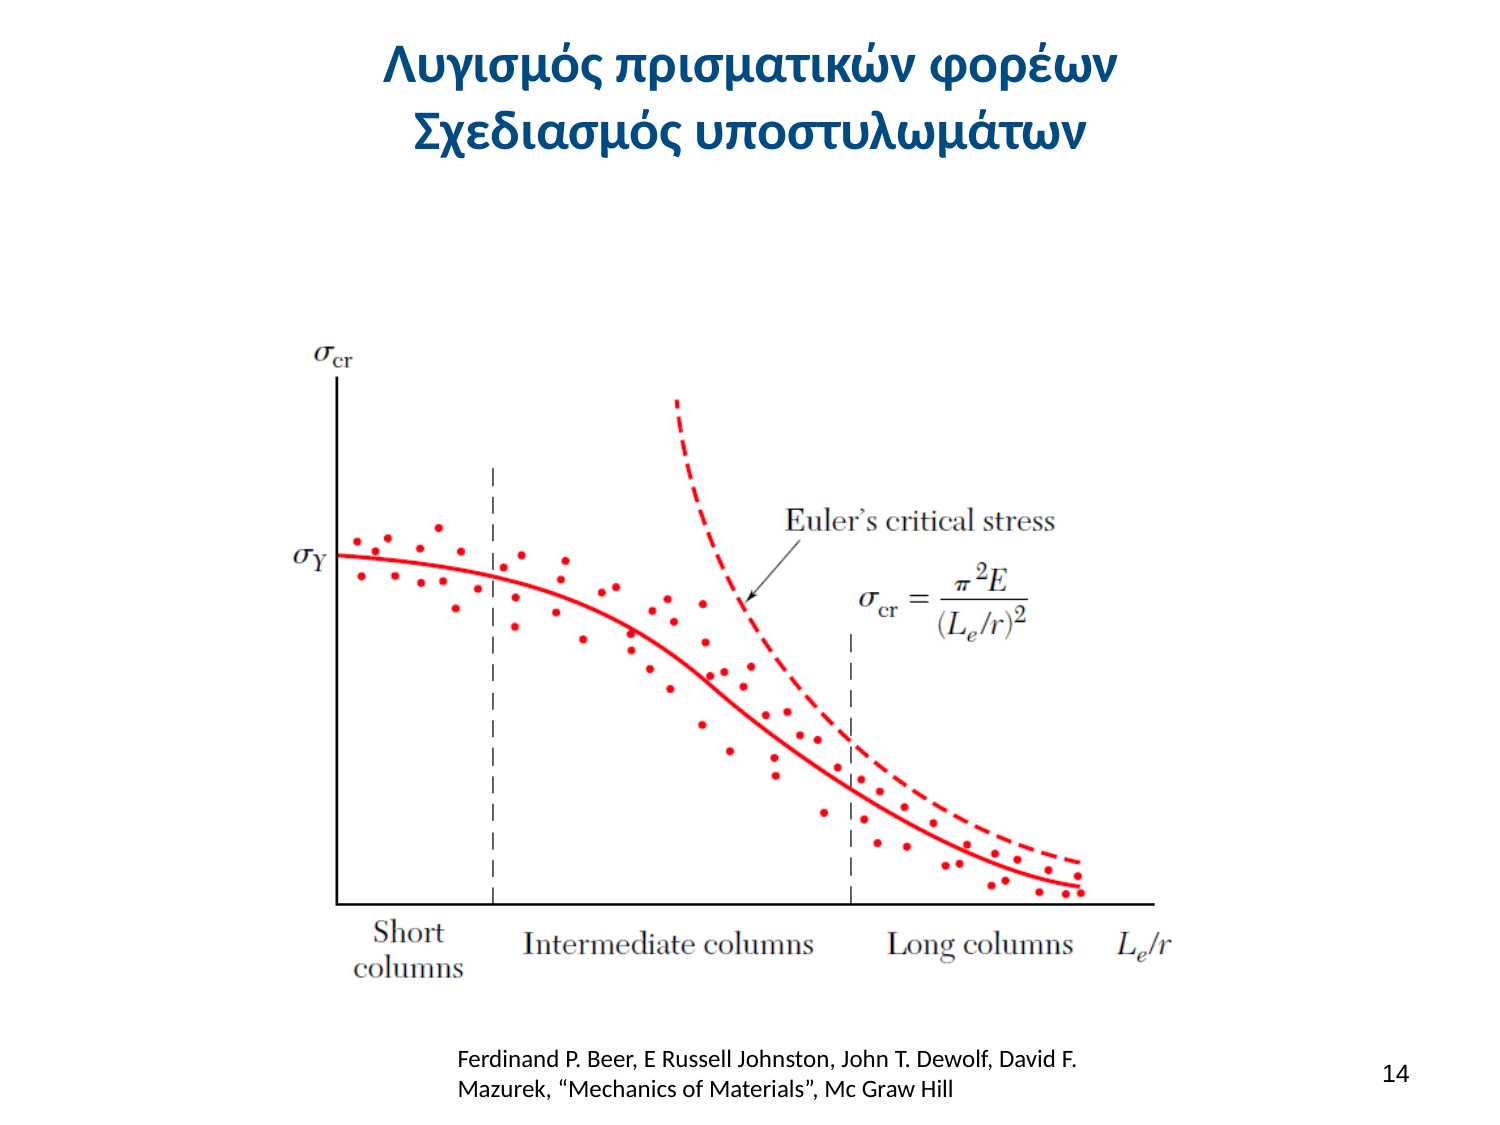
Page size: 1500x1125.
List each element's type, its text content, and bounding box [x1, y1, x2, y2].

text_box Ferdinand P. Beer, E Russell Johnston, John T. Dewolf, David F. Mazurek, “Mechanics of Materials”, Mc Graw Hill [442, 1034, 1193, 1110]
picture [205, 266, 1279, 1000]
title Λυγισμός πρισματικών φορέων Σχεδιασμός υποστυλωμάτων [76, 19, 1427, 169]
slide_number 13 [1193, 1042, 1425, 1103]
